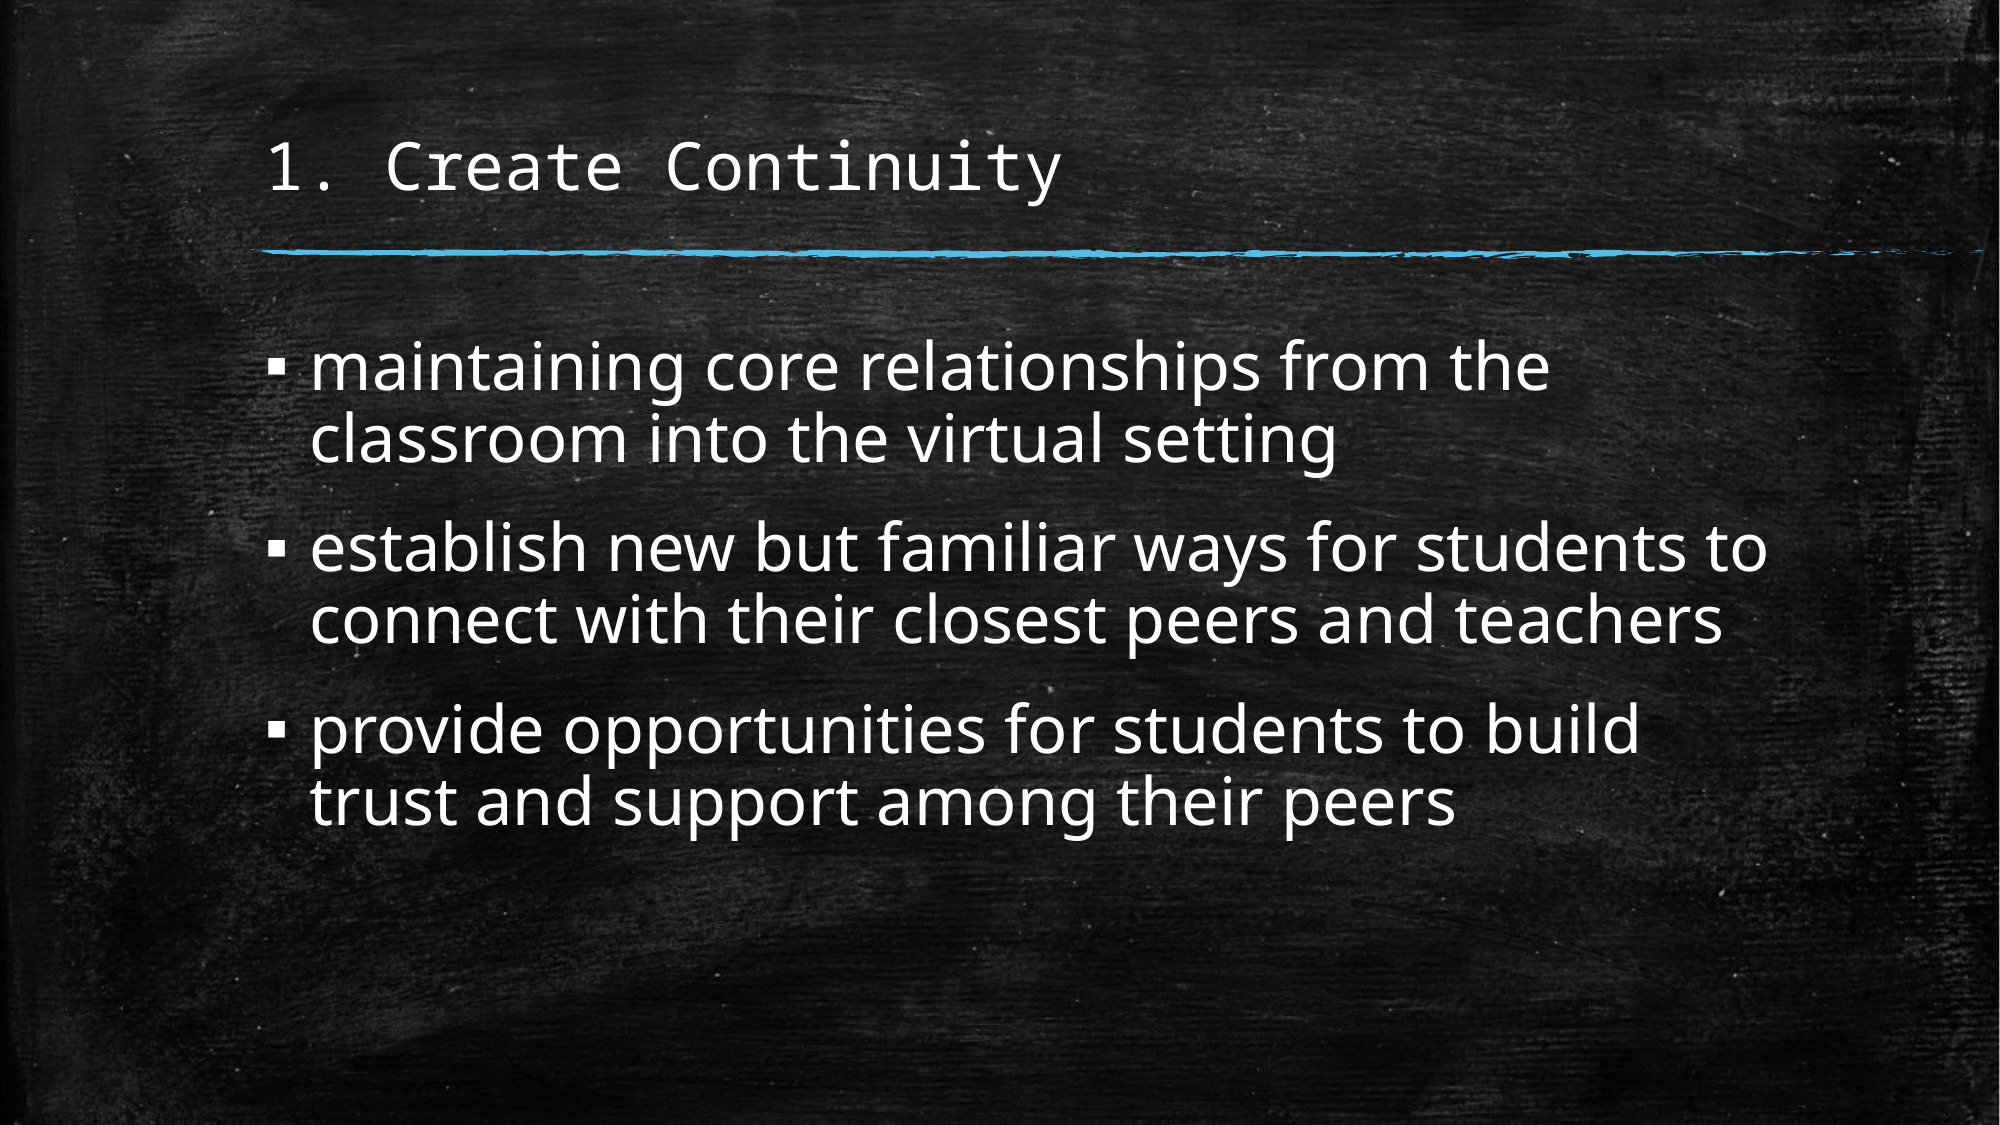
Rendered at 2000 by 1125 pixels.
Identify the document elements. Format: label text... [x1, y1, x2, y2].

list maintaining core relationships from the classroom into the virtual setting establish new but familiar ways for students to connect with their closest peers and teachers provide opportunities for students to build trust and support among their peers [249, 324, 1800, 963]
title 1. Create Continuity [249, 45, 1750, 213]
